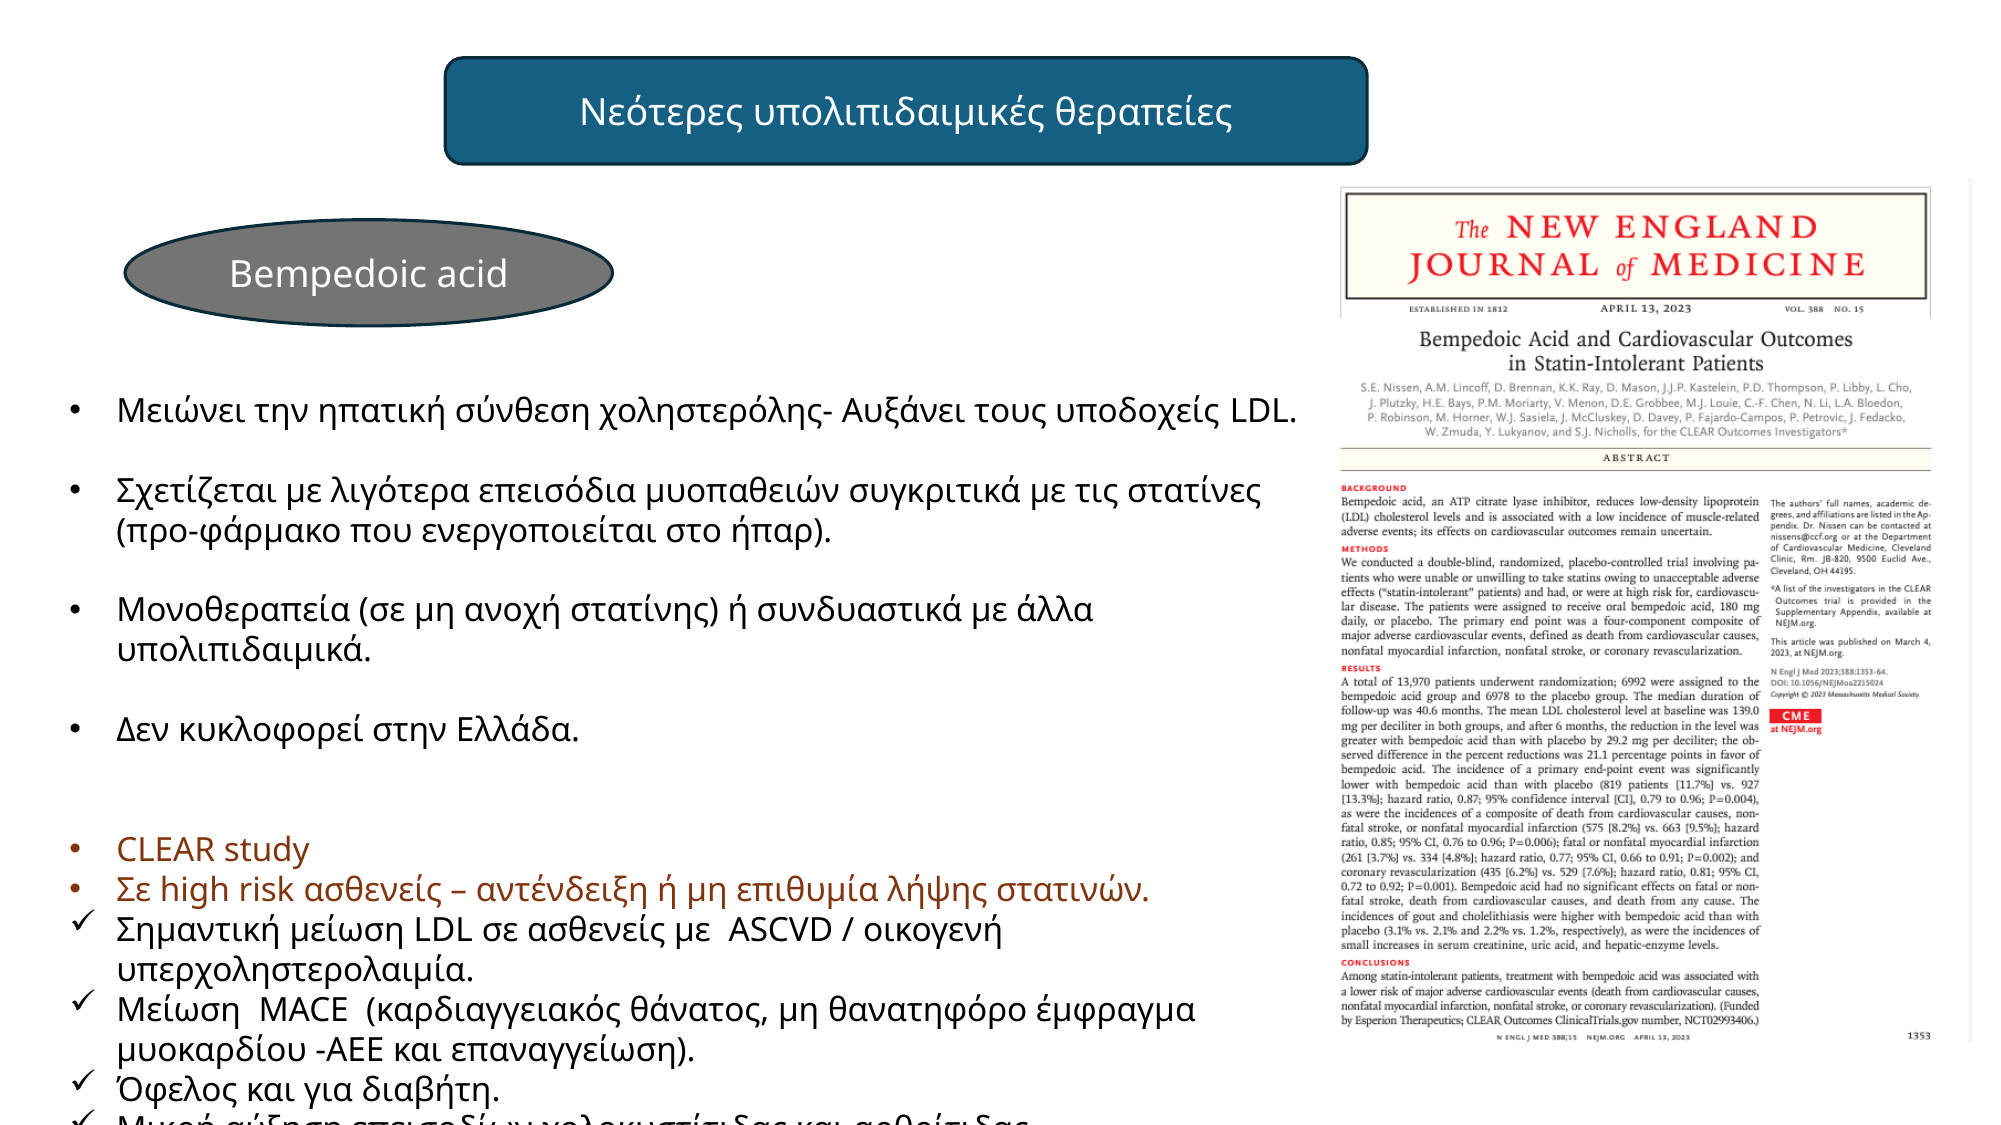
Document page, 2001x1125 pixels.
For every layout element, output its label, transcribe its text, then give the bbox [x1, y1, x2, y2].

picture [1294, 177, 1973, 1044]
text_box Νεότερες υπολιπιδαιμικές θεραπείες [443, 56, 1369, 166]
text_box Bempedoic acid [123, 218, 615, 328]
text_box Μειώνει την ηπατική σύνθεση χοληστερόλης- Αυξάνει τους υποδοχείς LDL. Σχετίζεται με λιγότερα επεισόδια μυοπαθειών συγκριτικά με τις στατίνες (προ-φάρμακο που ενεργοποιείται στο ήπαρ). Μονοθεραπεία (σε μη ανοχή στατίνης) ή συνδυαστικά με άλλα υπολιπιδαιμικά. Δεν κυκλοφορεί στην Ελλάδα. CLEAR study Σε high risk ασθενείς – αντένδειξη ή μη επιθυμία λήψης στατινών. Σημαντική μείωση LDL σε ασθενείς με ASCVD / οικογενή υπερχοληστερολαιμία. Μείωση MACE (καρδιαγγειακός θάνατος, μη θανατηφόρο έμφραγμα μυοκαρδίου -ΑΕΕ και επαναγγείωση). Όφελος και για διαβήτη. Μικρή αύξηση επεισοδίων χολοκυστίτιδας και αρθρίτιδας. [54, 381, 1316, 1125]
